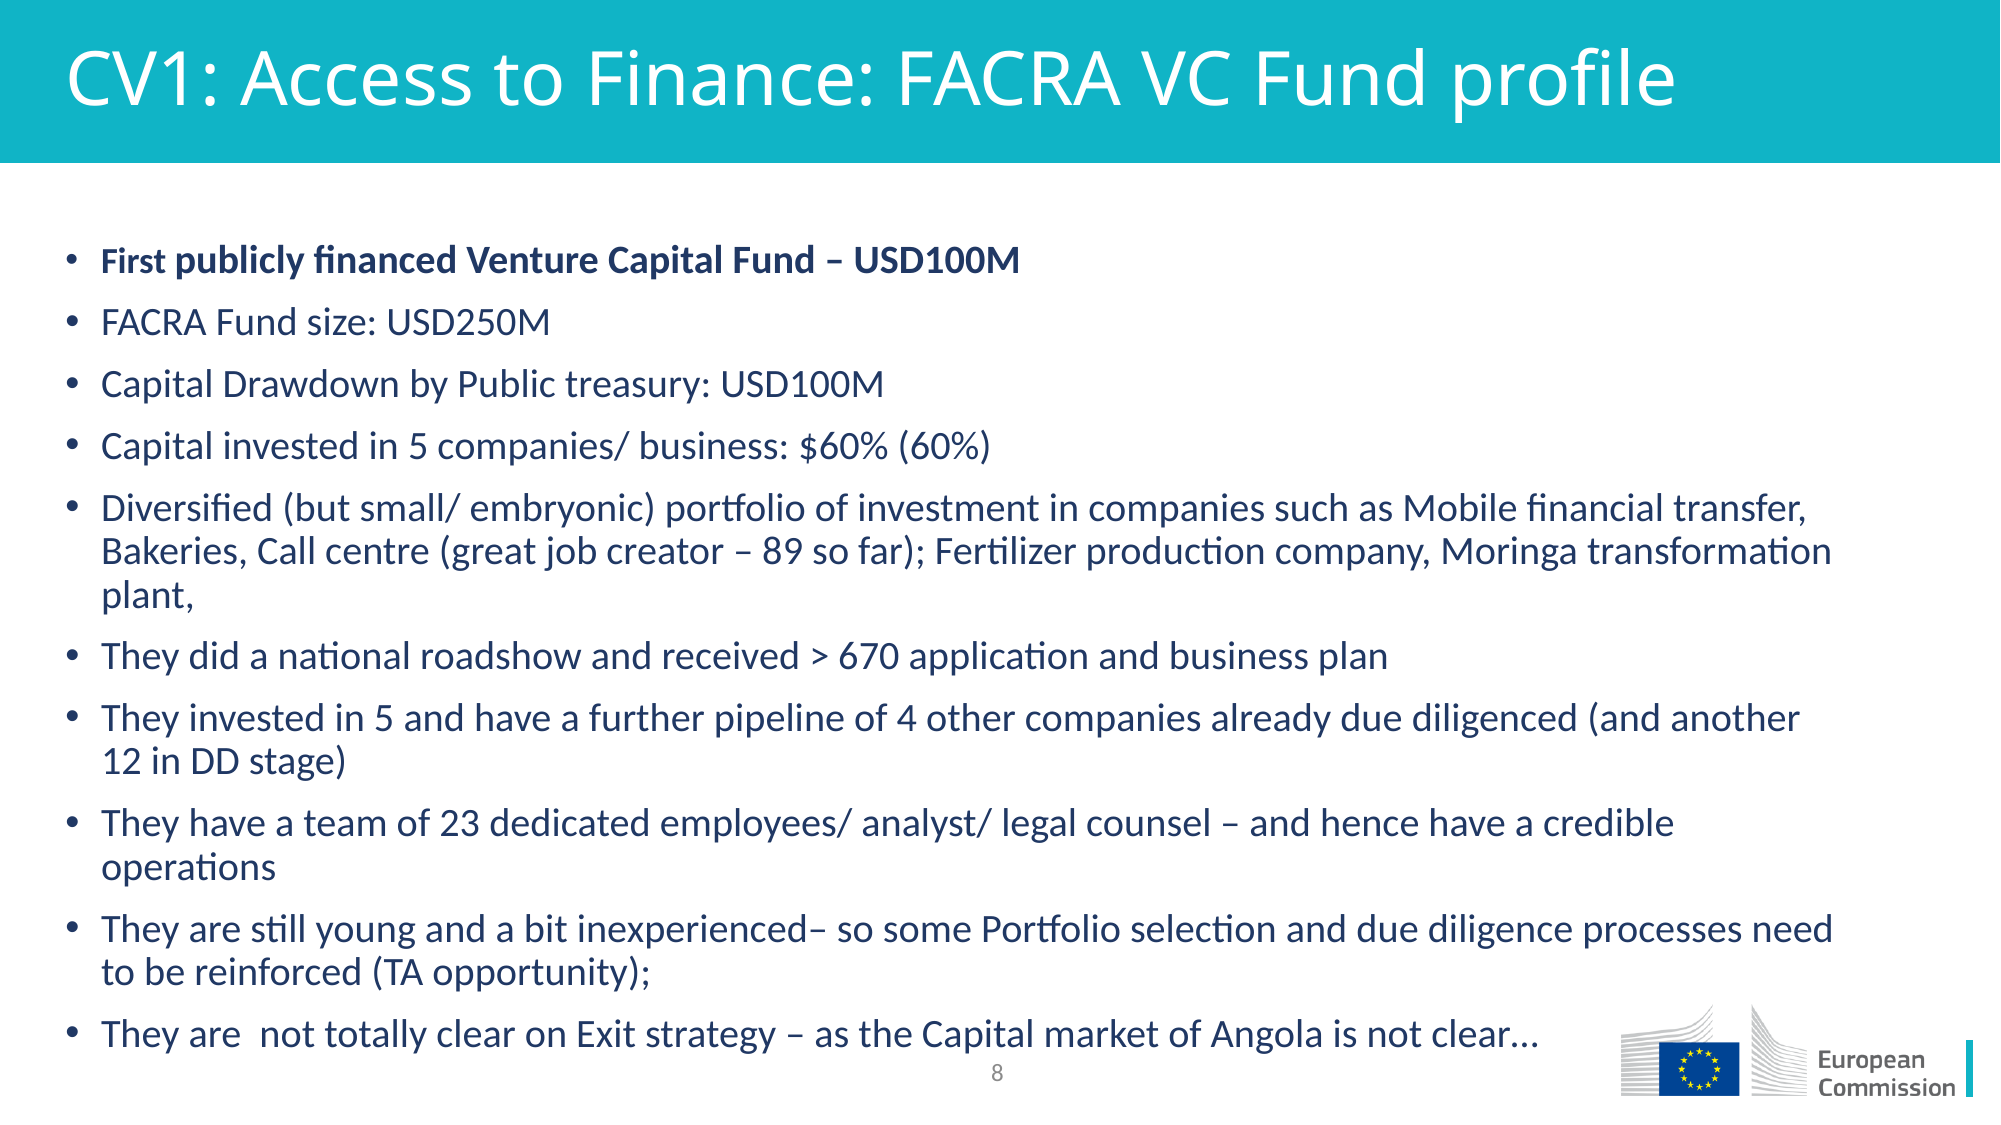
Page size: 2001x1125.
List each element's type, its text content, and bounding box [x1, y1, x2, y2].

slide_number 8 [772, 1041, 1223, 1102]
list First publicly financed Venture Capital Fund – USD100M FACRA Fund size: USD250M Capital Drawdown by Public treasury: USD100M Capital invested in 5 companies/ business: $60% (60%) Diversified (but small/ embryonic) portfolio of investment in companies such as Mobile financial transfer, Bakeries, Call centre (great job creator – 89 so far); Fertilizer production company, Moringa transformation plant, They did a national roadshow and received > 670 application and business plan They invested in 5 and have a further pipeline of 4 other companies already due diligenced (and another 12 in DD stage) They have a team of 23 dedicated employees/ analyst/ legal counsel – and hence have a credible operations They are still young and a bit inexperienced– so some Portfolio selection and due diligence processes need to be reinforced (TA opportunity); They are not totally clear on Exit strategy – as the Capital market of Angola is not clear… [50, 231, 1863, 1067]
picture [1621, 1004, 1971, 1096]
title CV1: Access to Finance: FACRA VC Fund profile [50, 0, 1863, 163]
